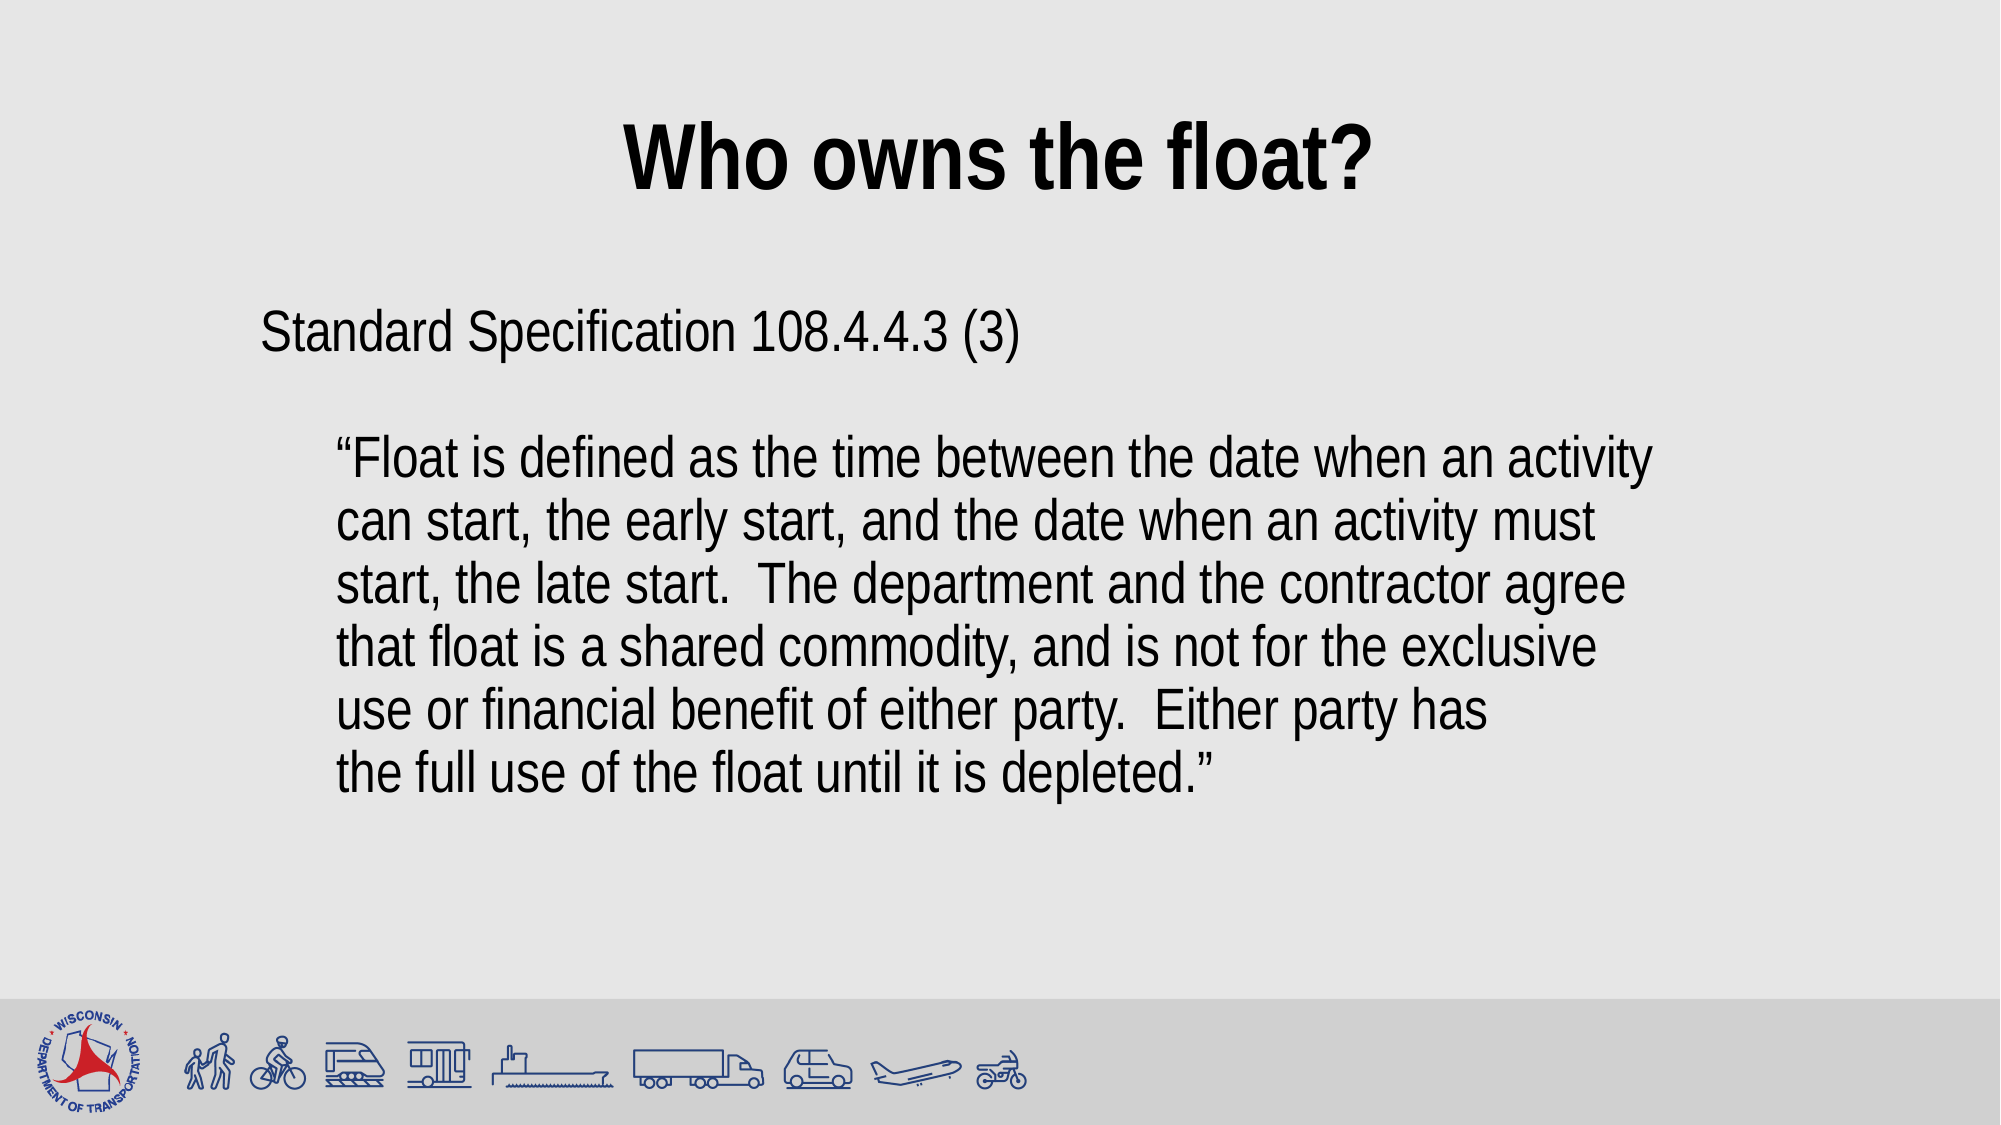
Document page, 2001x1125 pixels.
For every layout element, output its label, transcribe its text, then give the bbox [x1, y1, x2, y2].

list Standard Specification 108.4.4.3 (3) “Float is defined as the time between the date when an activity can start, the early start, and the date when an activity must start, the late start. The department and the contractor agree that float is a shared commodity, and is not for the exclusive use or financial benefit of either party. Either party has the full use of the float until it is depleted.” [245, 294, 1691, 831]
title Who owns the float? [137, 53, 1863, 272]
picture [37, 1010, 140, 1113]
picture [184, 1032, 1027, 1090]
